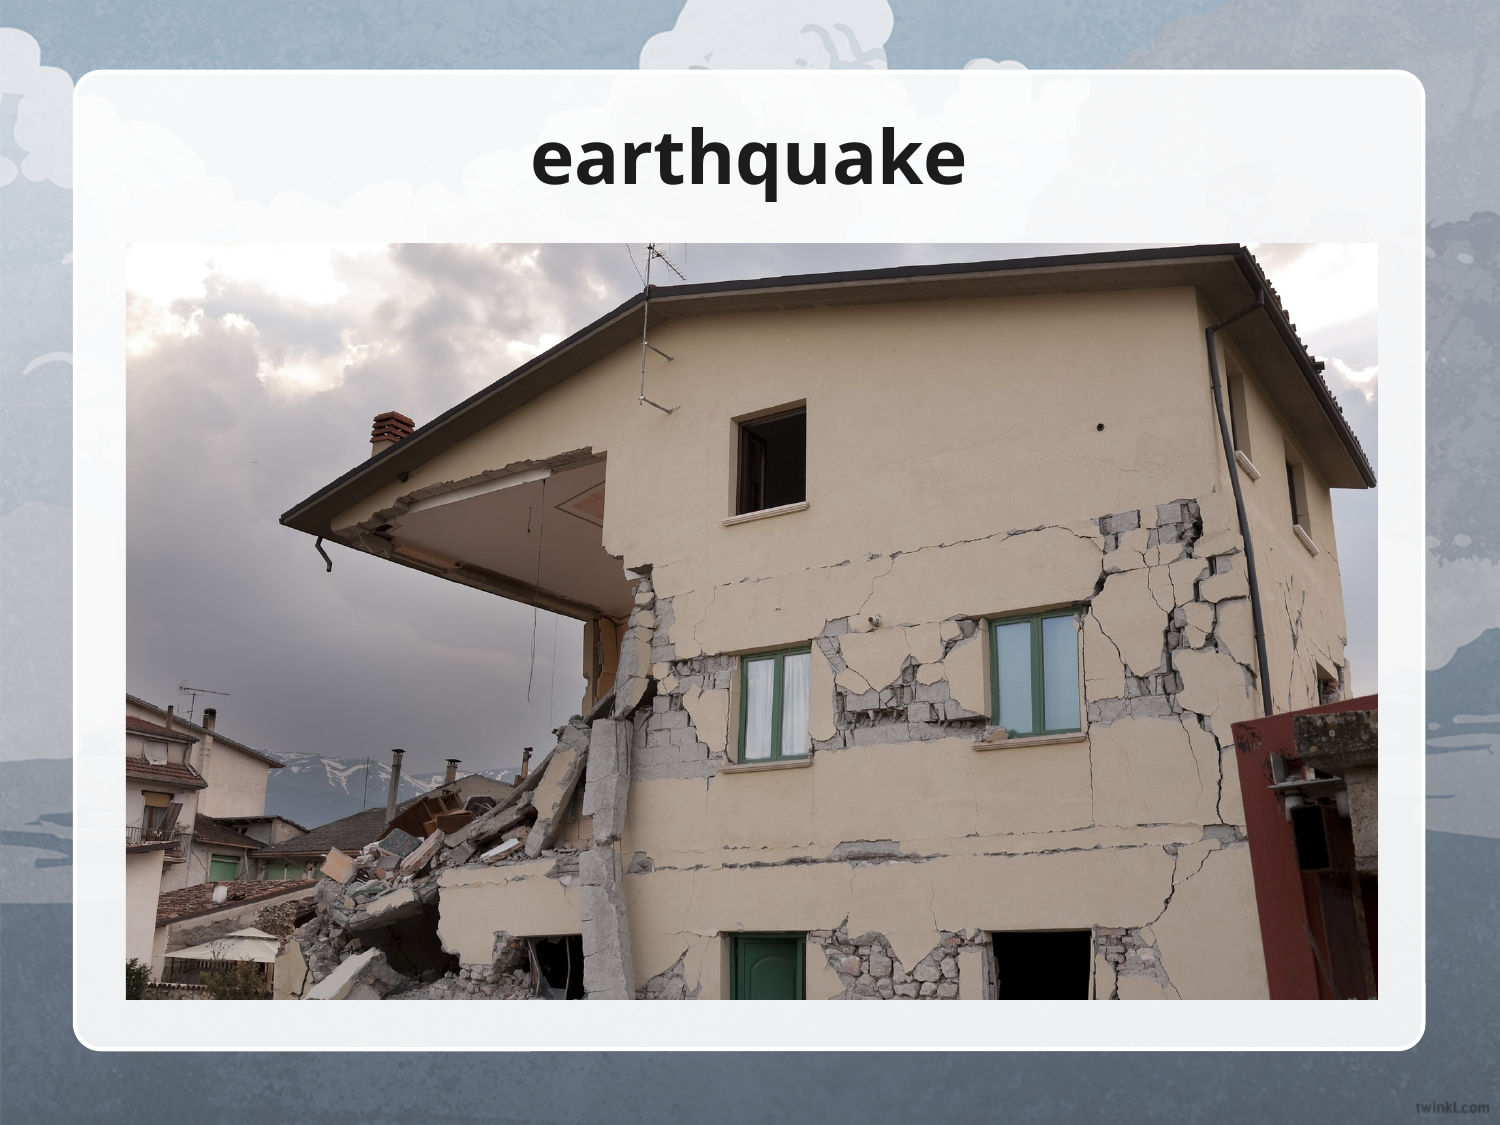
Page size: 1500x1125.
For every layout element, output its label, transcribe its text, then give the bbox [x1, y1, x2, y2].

title earthquake [73, 76, 1426, 244]
picture [0, 0, 1500, 1125]
